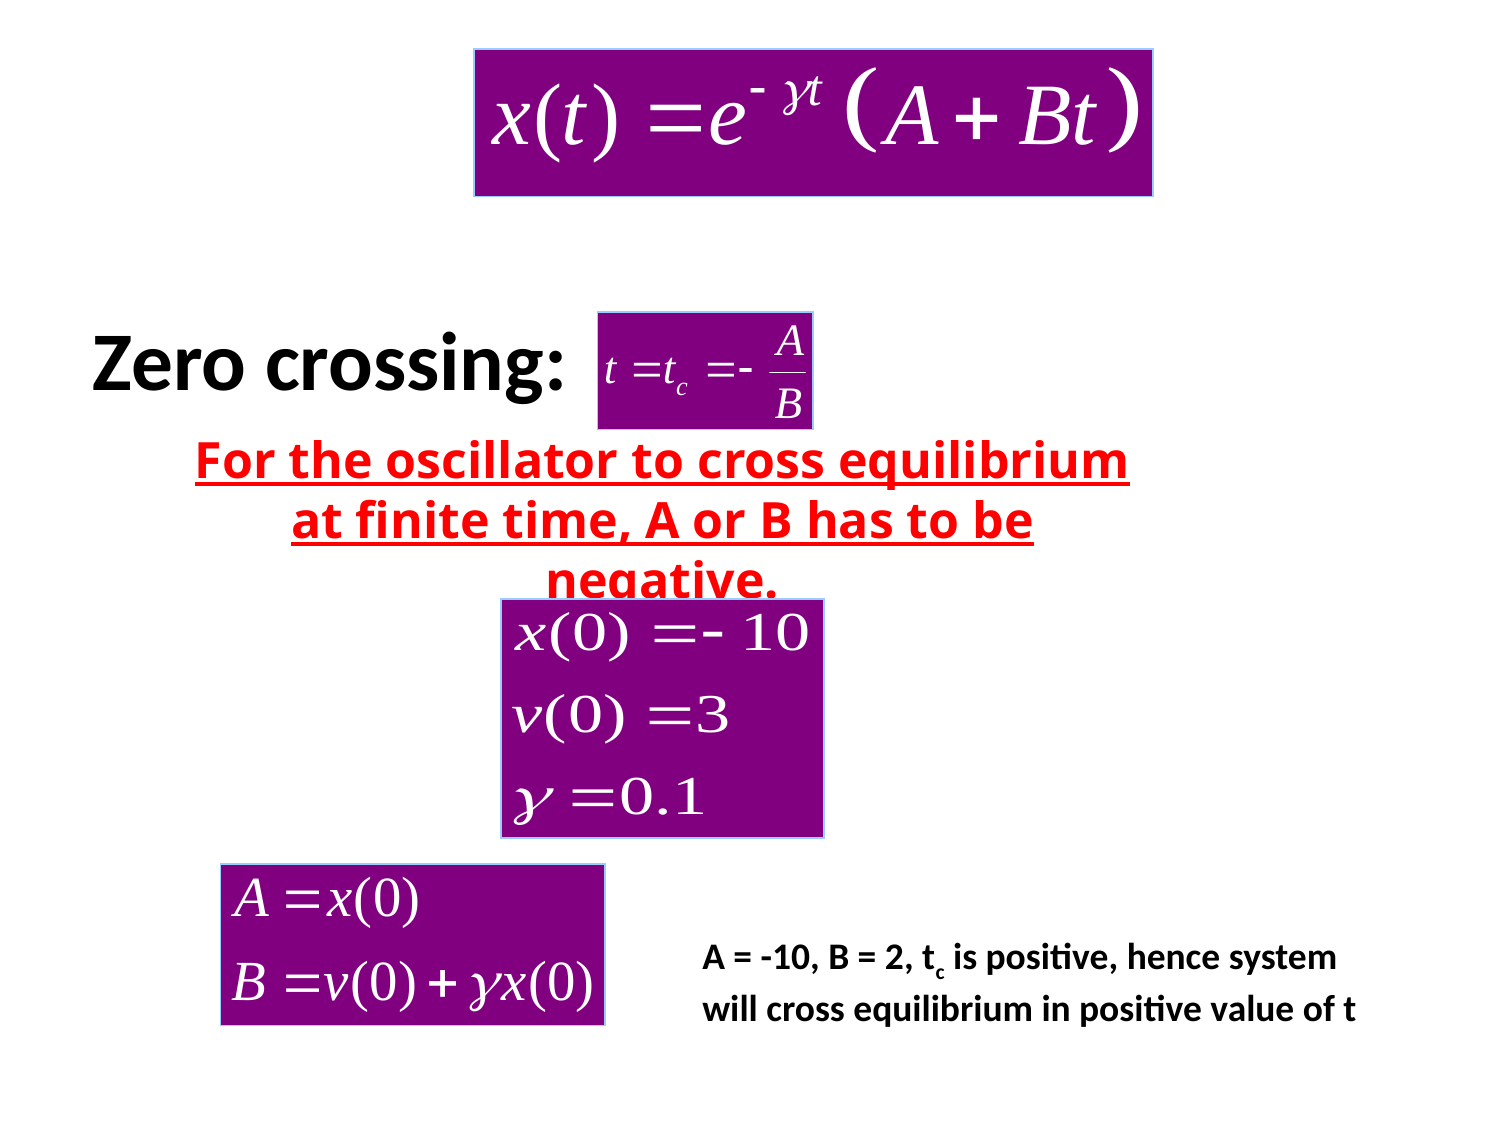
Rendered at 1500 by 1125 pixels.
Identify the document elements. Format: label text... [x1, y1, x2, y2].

text_box Zero crossing: [78, 299, 602, 415]
text_box A = -10, B = 2, tc is positive, hence system will cross equilibrium in positive value of t [687, 924, 1381, 1036]
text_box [501, 599, 824, 838]
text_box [474, 49, 1153, 197]
text_box For the oscillator to cross equilibrium at finite time, A or B has to be negative. [174, 474, 1150, 563]
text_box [598, 312, 813, 429]
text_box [220, 864, 605, 1026]
